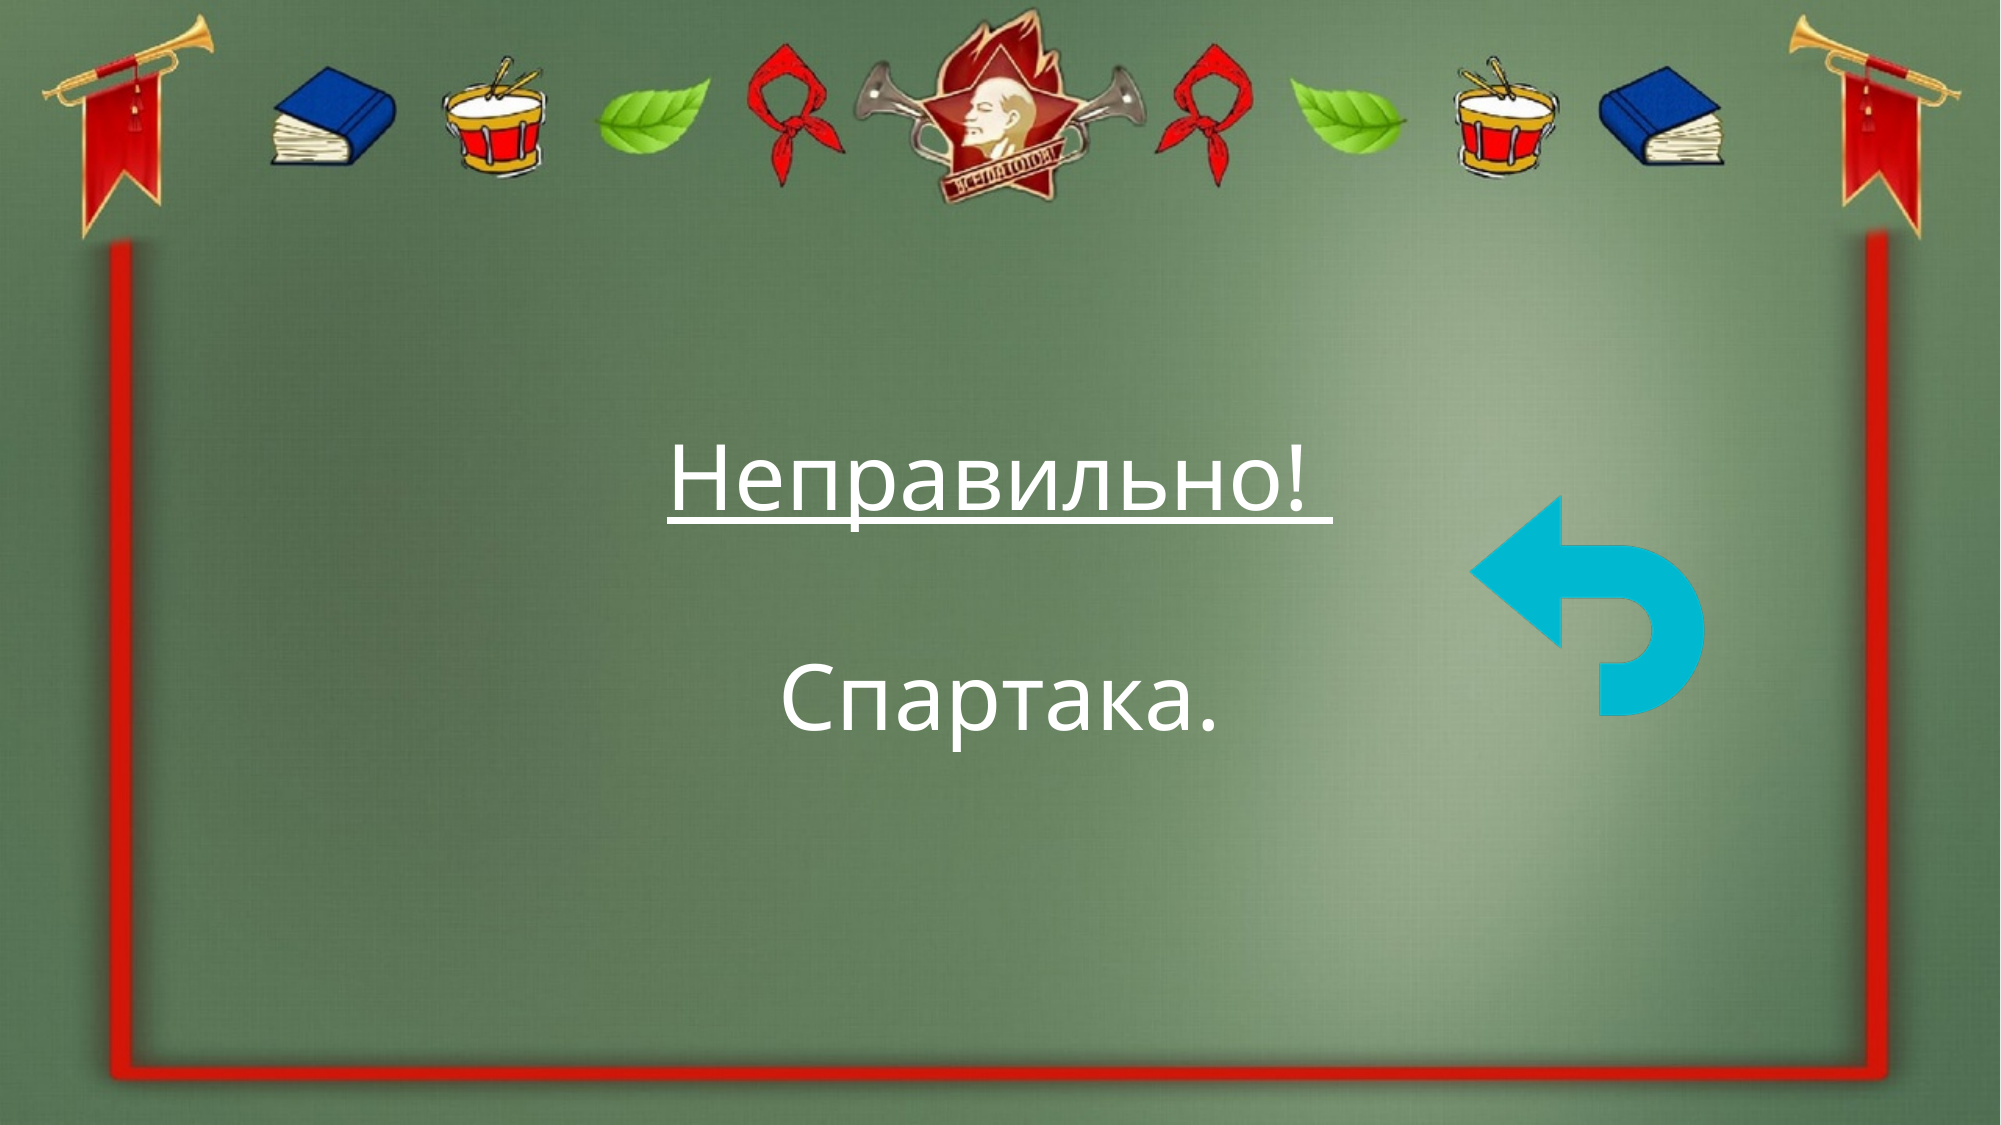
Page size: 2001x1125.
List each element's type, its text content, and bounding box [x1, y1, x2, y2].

picture [0, 0, 2001, 1125]
list Неправильно! Спартака. [0, 411, 2000, 1125]
picture [1437, 454, 1750, 768]
